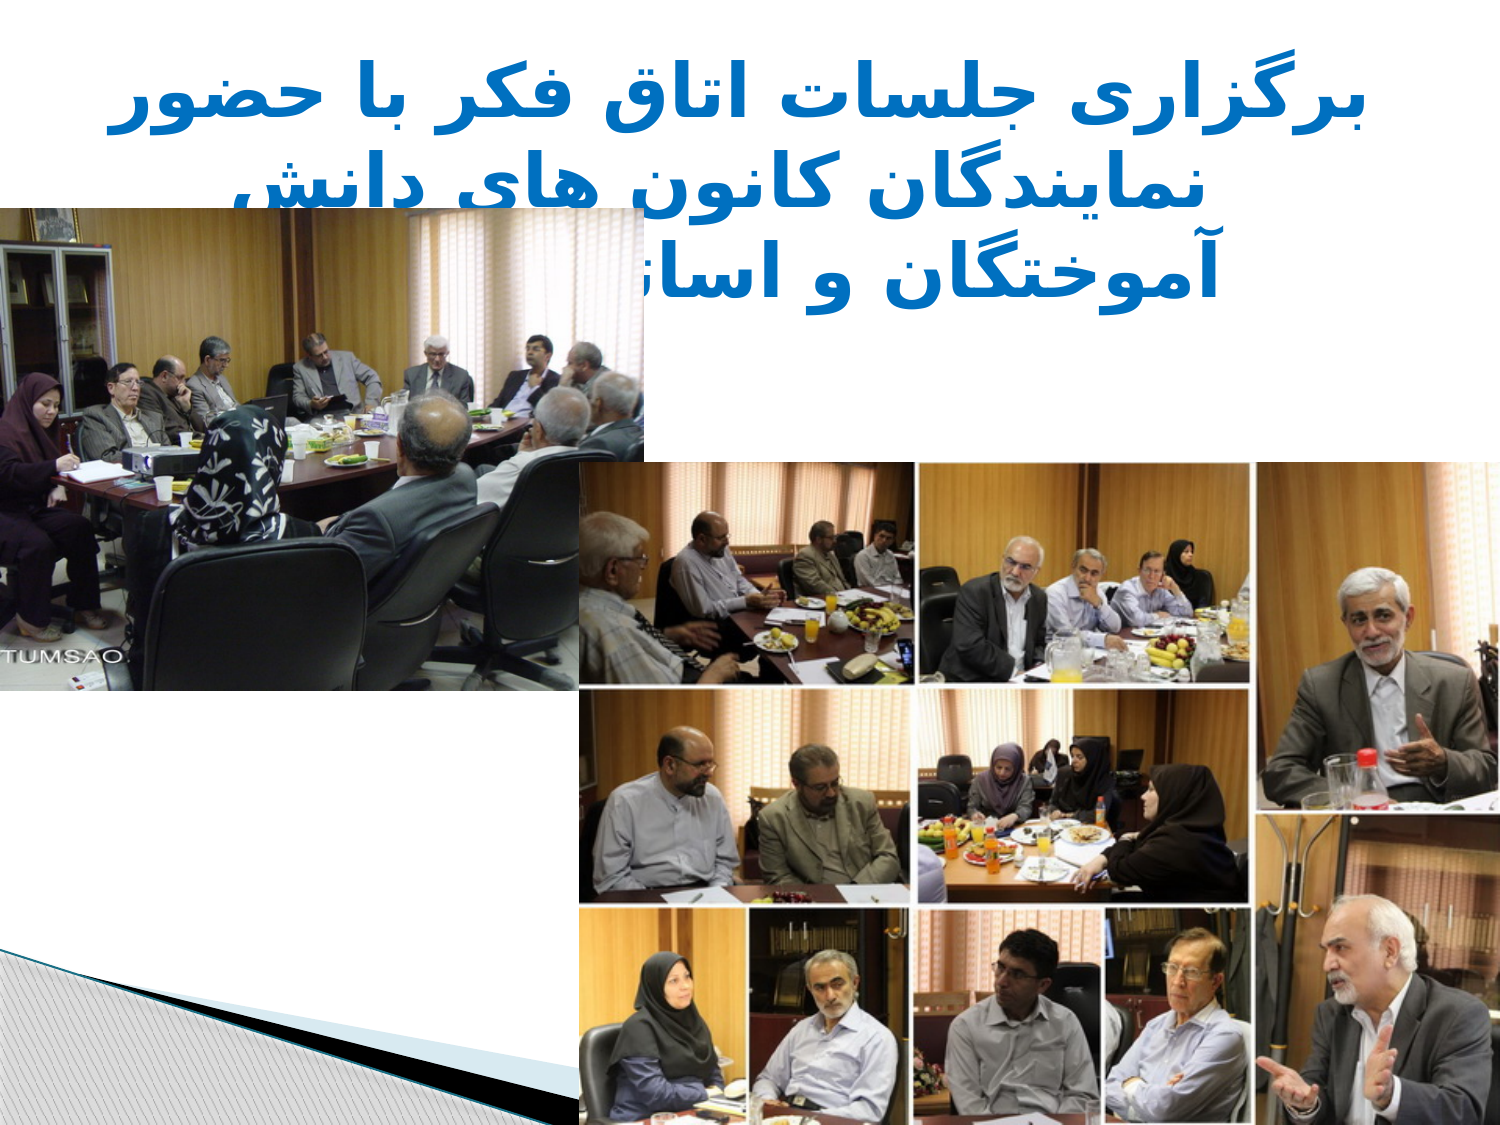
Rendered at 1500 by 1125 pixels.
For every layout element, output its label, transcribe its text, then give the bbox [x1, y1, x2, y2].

list برگزاری جلسات اتاق فکر با حضور نمايندگان کانون های دانش آموختگان و اساتيد دانشگاه [34, 34, 1466, 258]
picture [0, 207, 1500, 1125]
